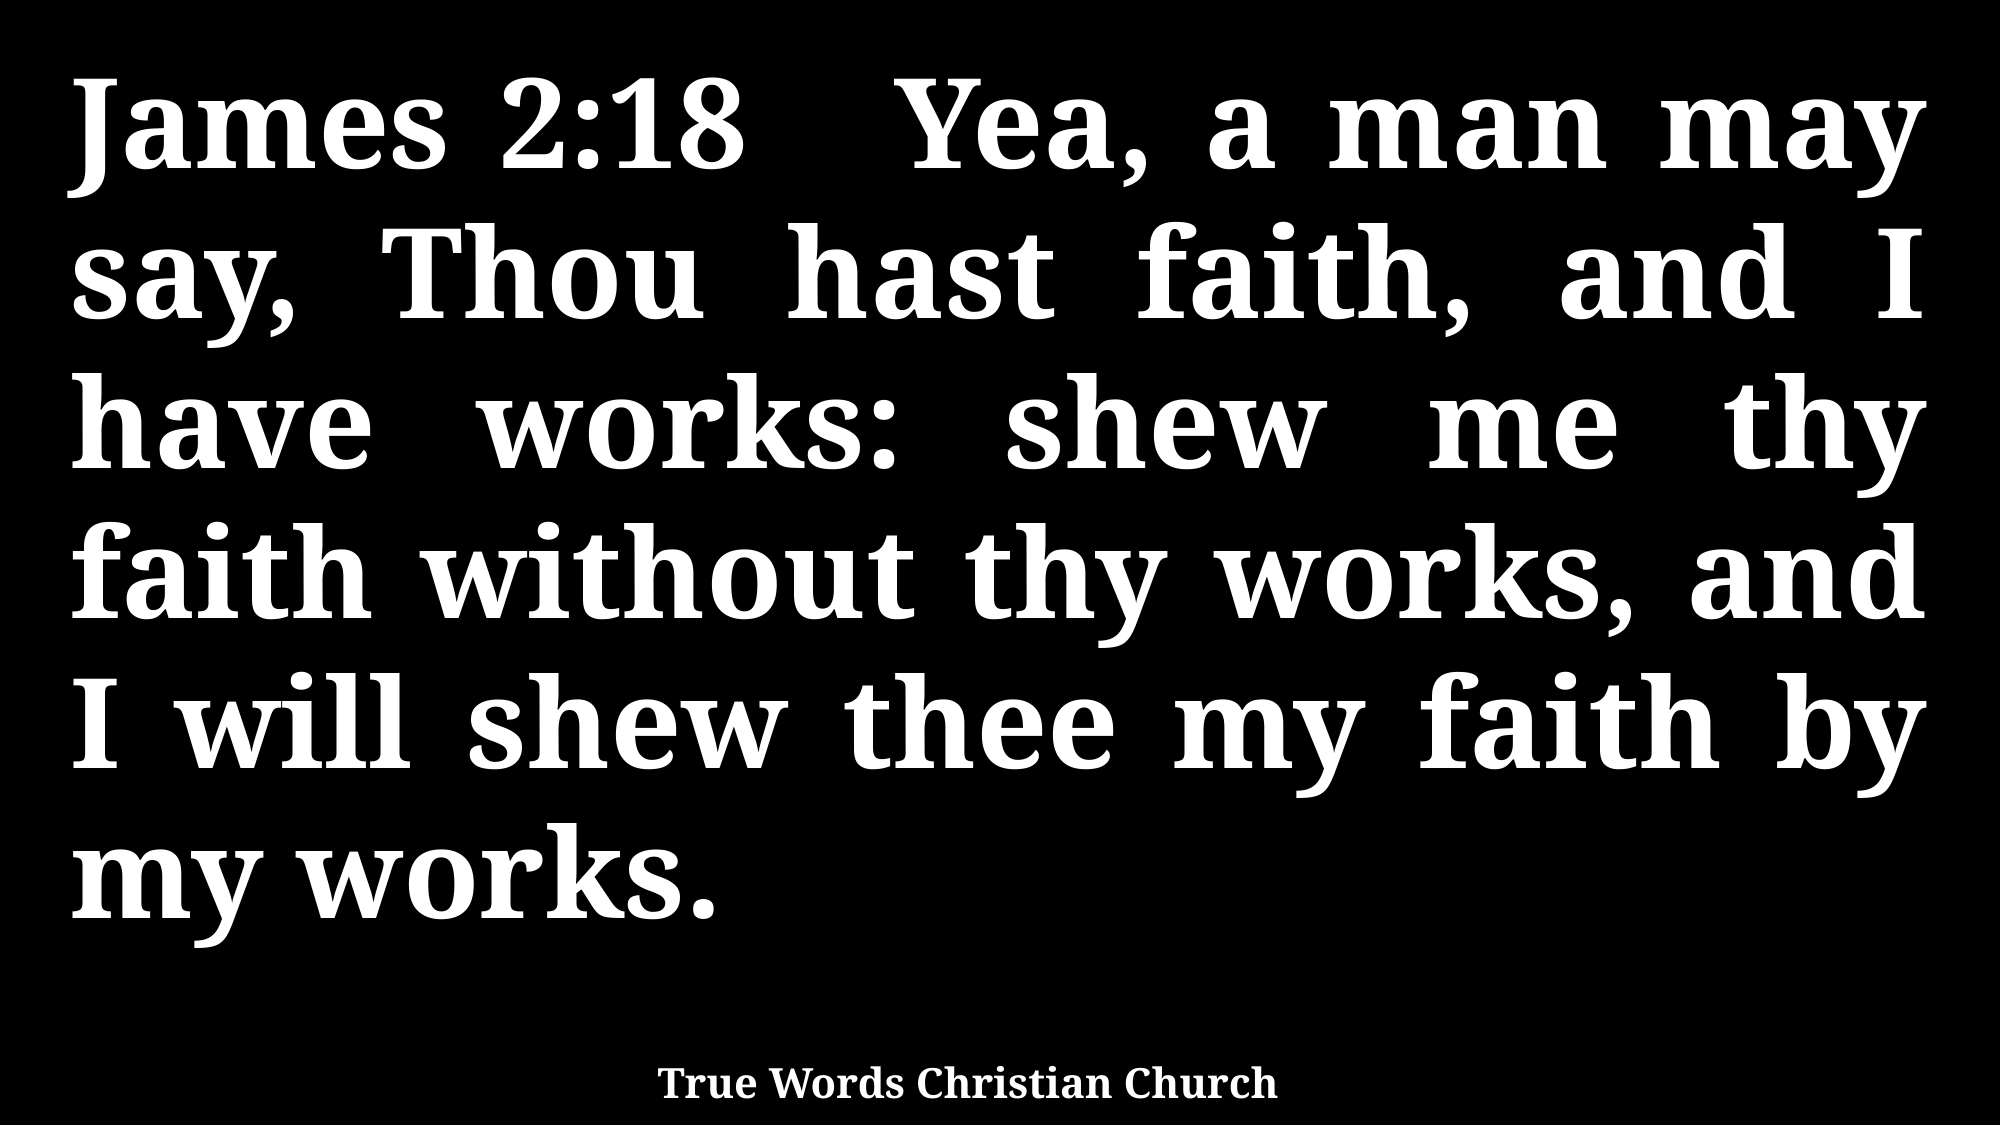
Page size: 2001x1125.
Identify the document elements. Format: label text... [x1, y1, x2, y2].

text_box James 2:18 Yea, a man may say, Thou hast faith, and I have works: shew me thy faith without thy works, and I will shew thee my faith by my works. [55, 36, 1944, 952]
text_box True Words Christian Church [642, 1049, 1294, 1114]
